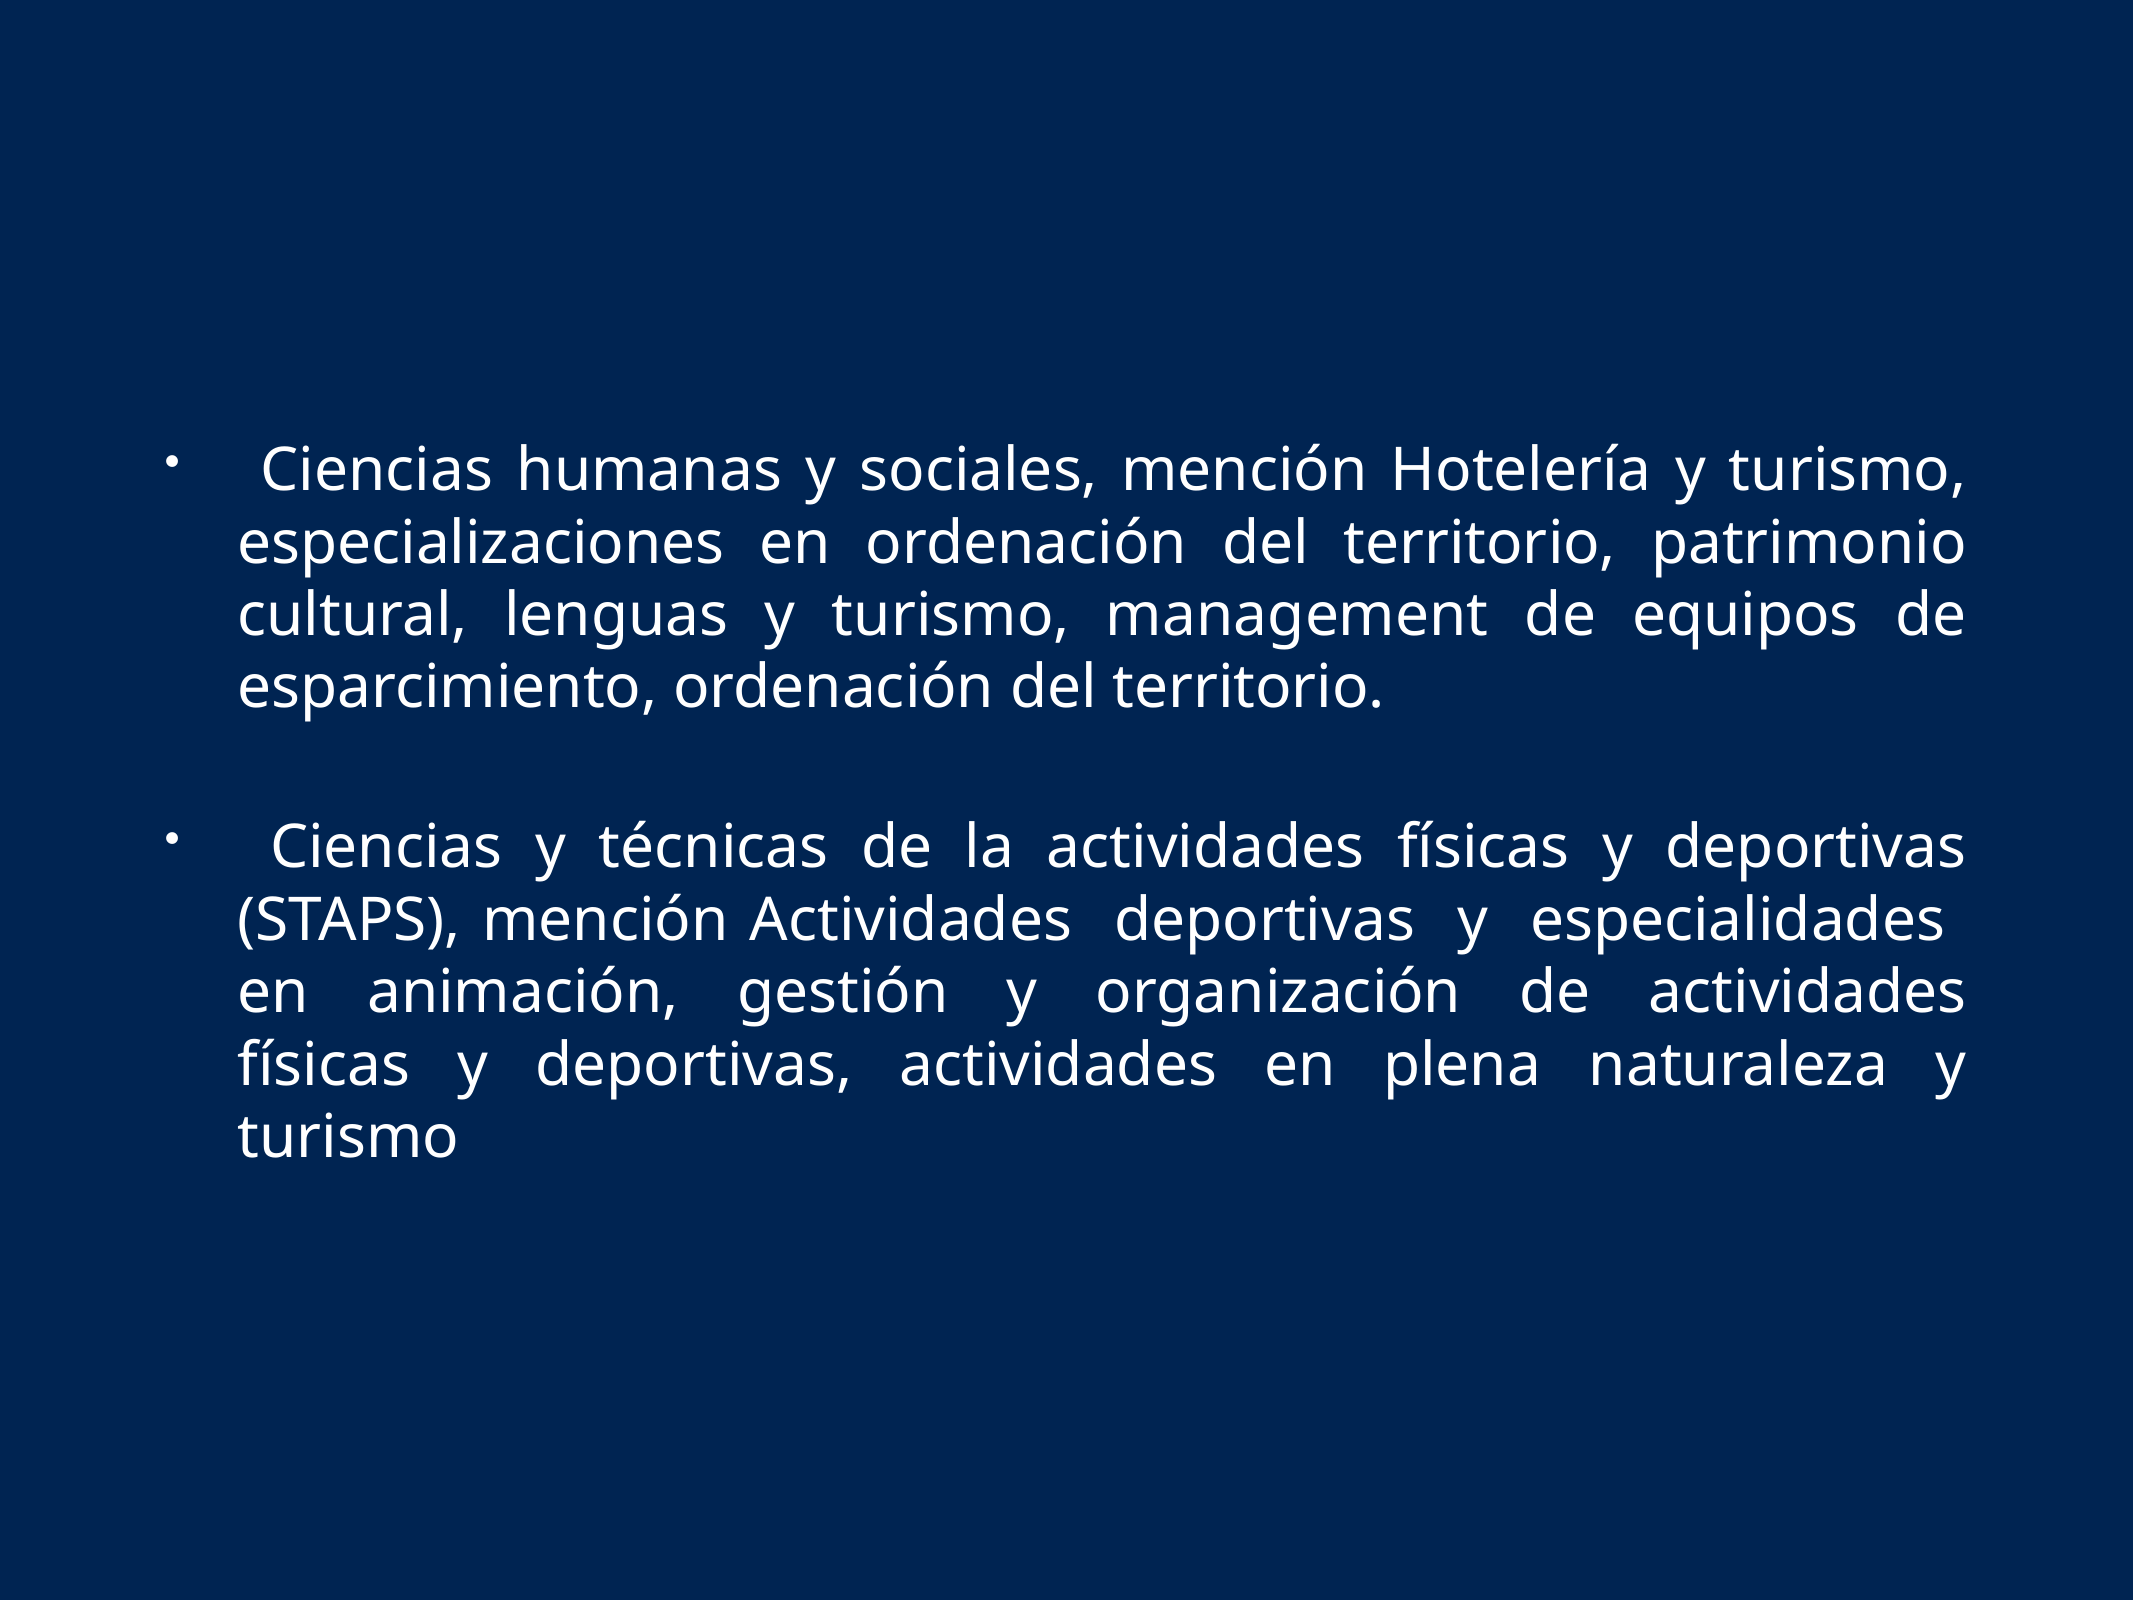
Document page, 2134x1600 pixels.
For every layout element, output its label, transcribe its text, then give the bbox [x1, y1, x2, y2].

list Ciencias humanas y sociales, mención Hotelería y turismo, especializaciones en ordenación del territorio, patrimonio cultural, lenguas y turismo, management de equipos de esparcimiento, ordenación del territorio. Ciencias y técnicas de la actividades físicas y deportivas (STAPS), mención Actividades deportivas y especialidades en animación, gestión y organización de actividades físicas y deportivas, actividades en plena naturaleza y turismo [155, 207, 1978, 1393]
